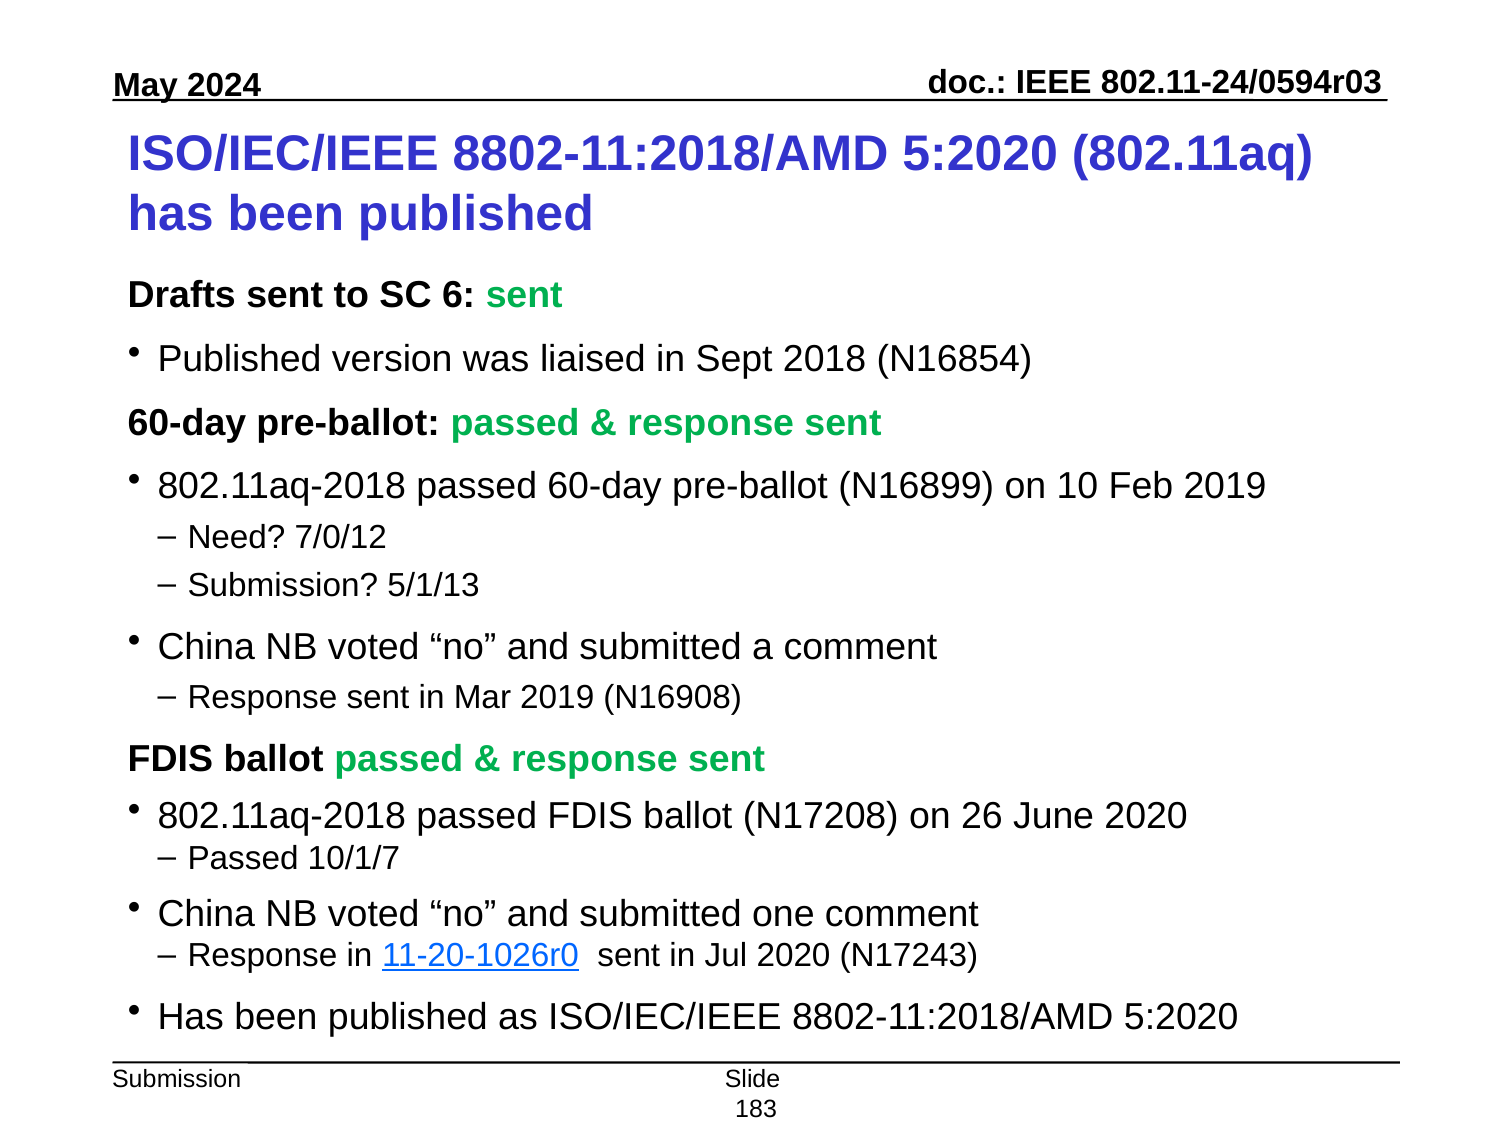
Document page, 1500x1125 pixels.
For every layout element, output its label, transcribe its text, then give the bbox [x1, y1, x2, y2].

title ISO/IEC/IEEE 8802-11:2018/AMD 5:2020 (802.11aq) has been published [112, 112, 1388, 262]
slide_number Slide 183 [709, 1061, 803, 1093]
list Drafts sent to SC 6: sent Published version was liaised in Sept 2018 (N16854) 60-day pre-ballot: passed & response sent 802.11aq-2018 passed 60-day pre-ballot (N16899) on 10 Feb 2019 Need? 7/0/12 Submission? 5/1/13 China NB voted “no” and submitted a comment Response sent in Mar 2019 (N16908) FDIS ballot passed & response sent 802.11aq-2018 passed FDIS ballot (N17208) on 26 June 2020 Passed 10/1/7 China NB voted “no” and submitted one comment Response in 11-20-1026r0 sent in Jul 2020 (N17243) Has been published as ISO/IEC/IEEE 8802-11:2018/AMD 5:2020 [112, 262, 1388, 938]
